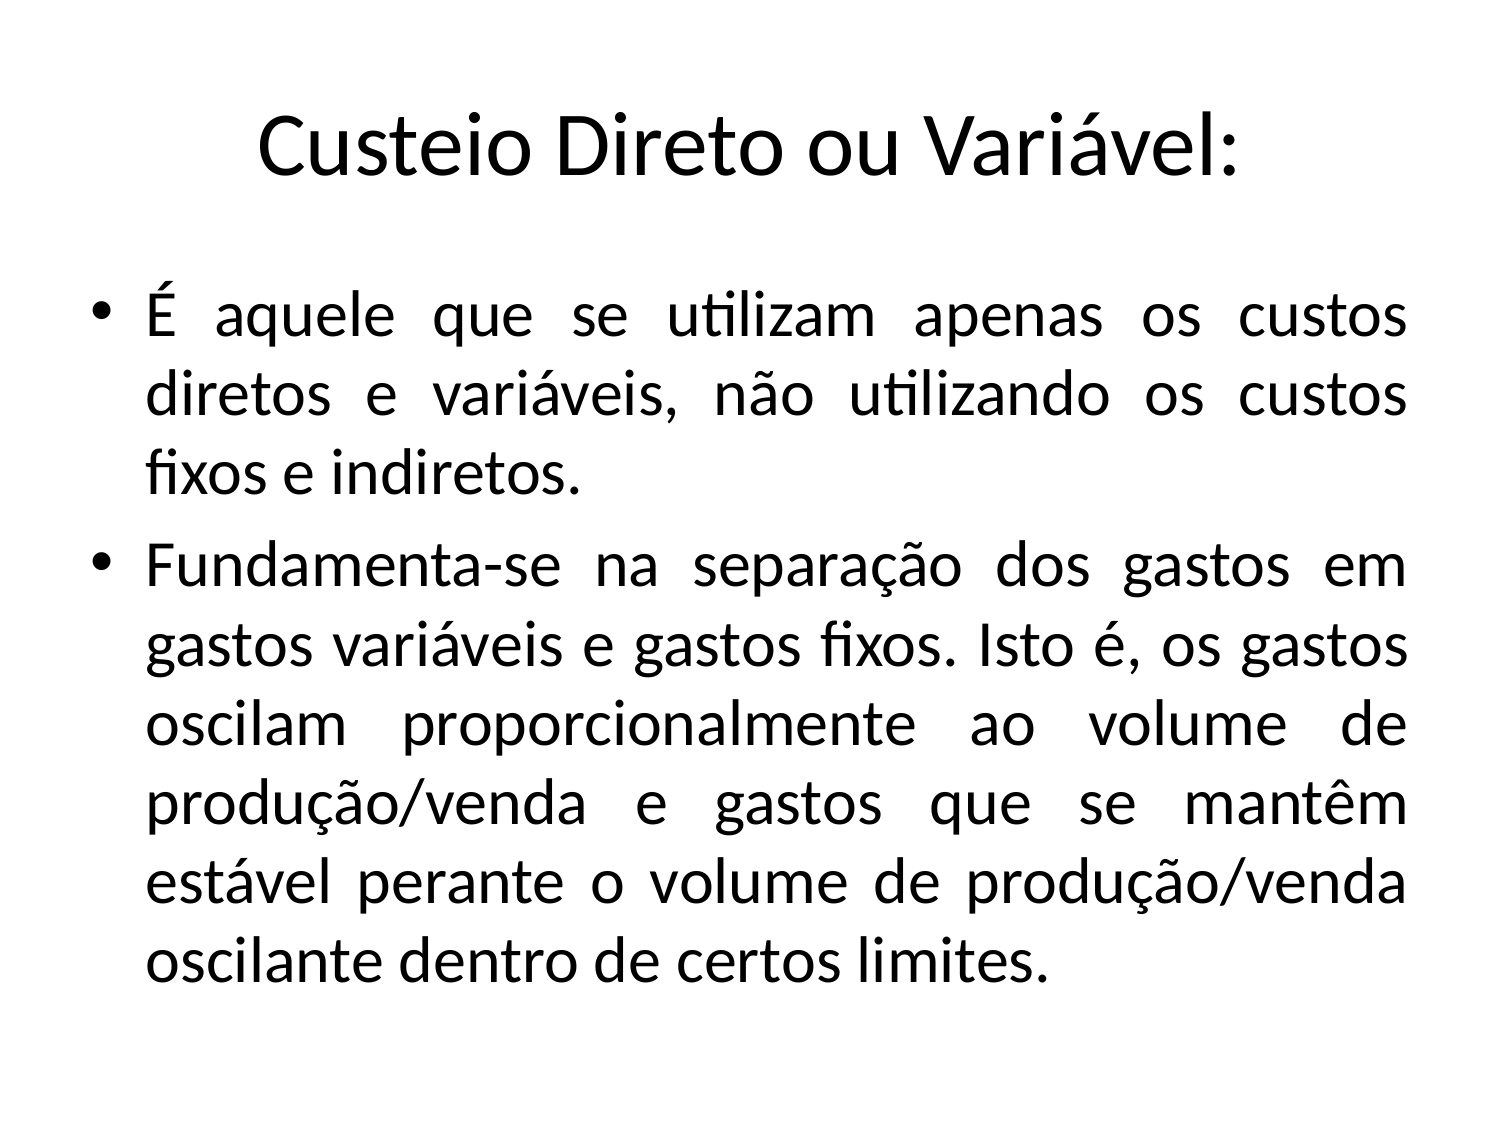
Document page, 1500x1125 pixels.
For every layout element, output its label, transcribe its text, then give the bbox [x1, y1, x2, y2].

list É aquele que se utilizam apenas os custos diretos e variáveis, não utilizando os custos fixos e indiretos. Fundamenta-se na separação dos gastos em gastos variáveis e gastos fixos. Isto é, os gastos oscilam proporcionalmente ao volume de produção/venda e gastos que se mantêm estável perante o volume de produção/venda oscilante dentro de certos limites. [75, 262, 1425, 1005]
title Custeio Direto ou Variável: [75, 45, 1425, 233]
